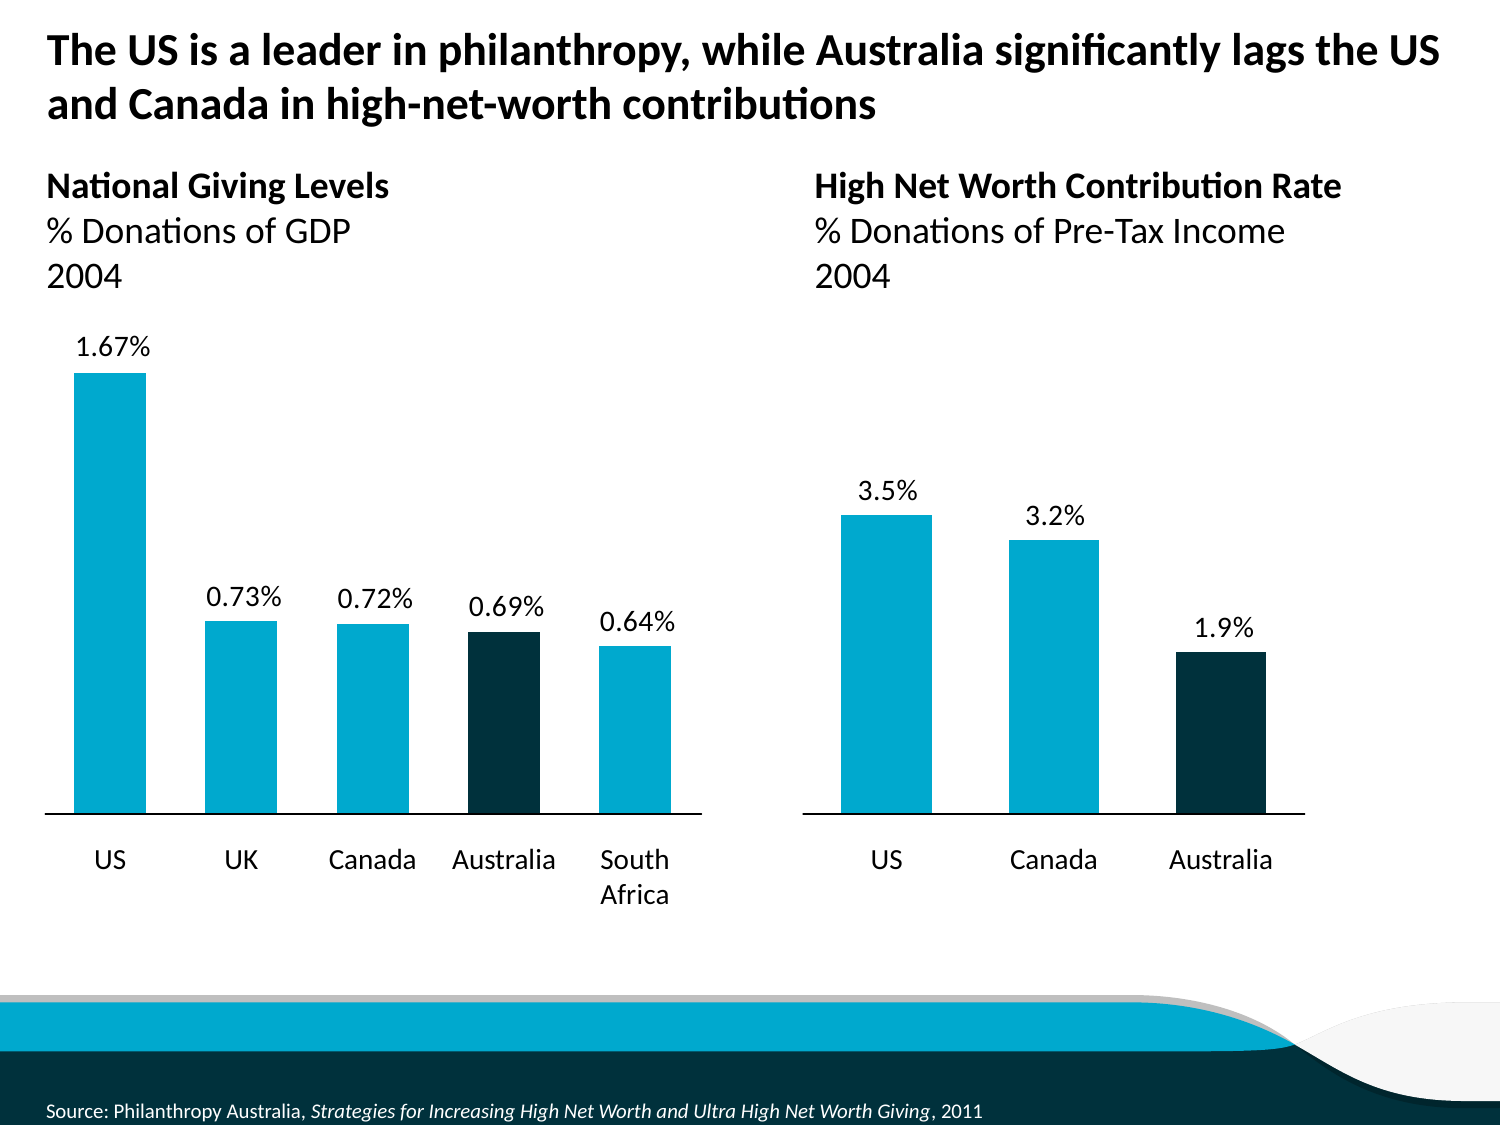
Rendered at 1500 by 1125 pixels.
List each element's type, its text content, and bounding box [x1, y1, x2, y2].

text_box Australia [450, 841, 558, 876]
text_box High Net Worth Contribution Rate % Donations of Pre-Tax Income 2004 [814, 161, 1464, 297]
text_box Canada [1008, 841, 1100, 876]
text_box UK [223, 841, 260, 876]
text_box US [93, 841, 128, 876]
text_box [24, 305, 719, 832]
text_box US [869, 841, 904, 876]
text_box Source: Philanthropy Australia, Strategies for Increasing High Net Worth and Ultra High Net Worth Giving, 2011 [46, 1099, 1464, 1123]
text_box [787, 449, 1323, 832]
text_box South Africa [599, 841, 671, 911]
text_box National Giving Levels % Donations of GDP 2004 [46, 161, 814, 297]
text_box Canada [327, 841, 418, 876]
text_box Australia [1167, 841, 1275, 876]
text_box The US is a leader in philanthropy, while Australia significantly lags the US and Canada in high-net-worth contributions [46, 19, 1464, 130]
